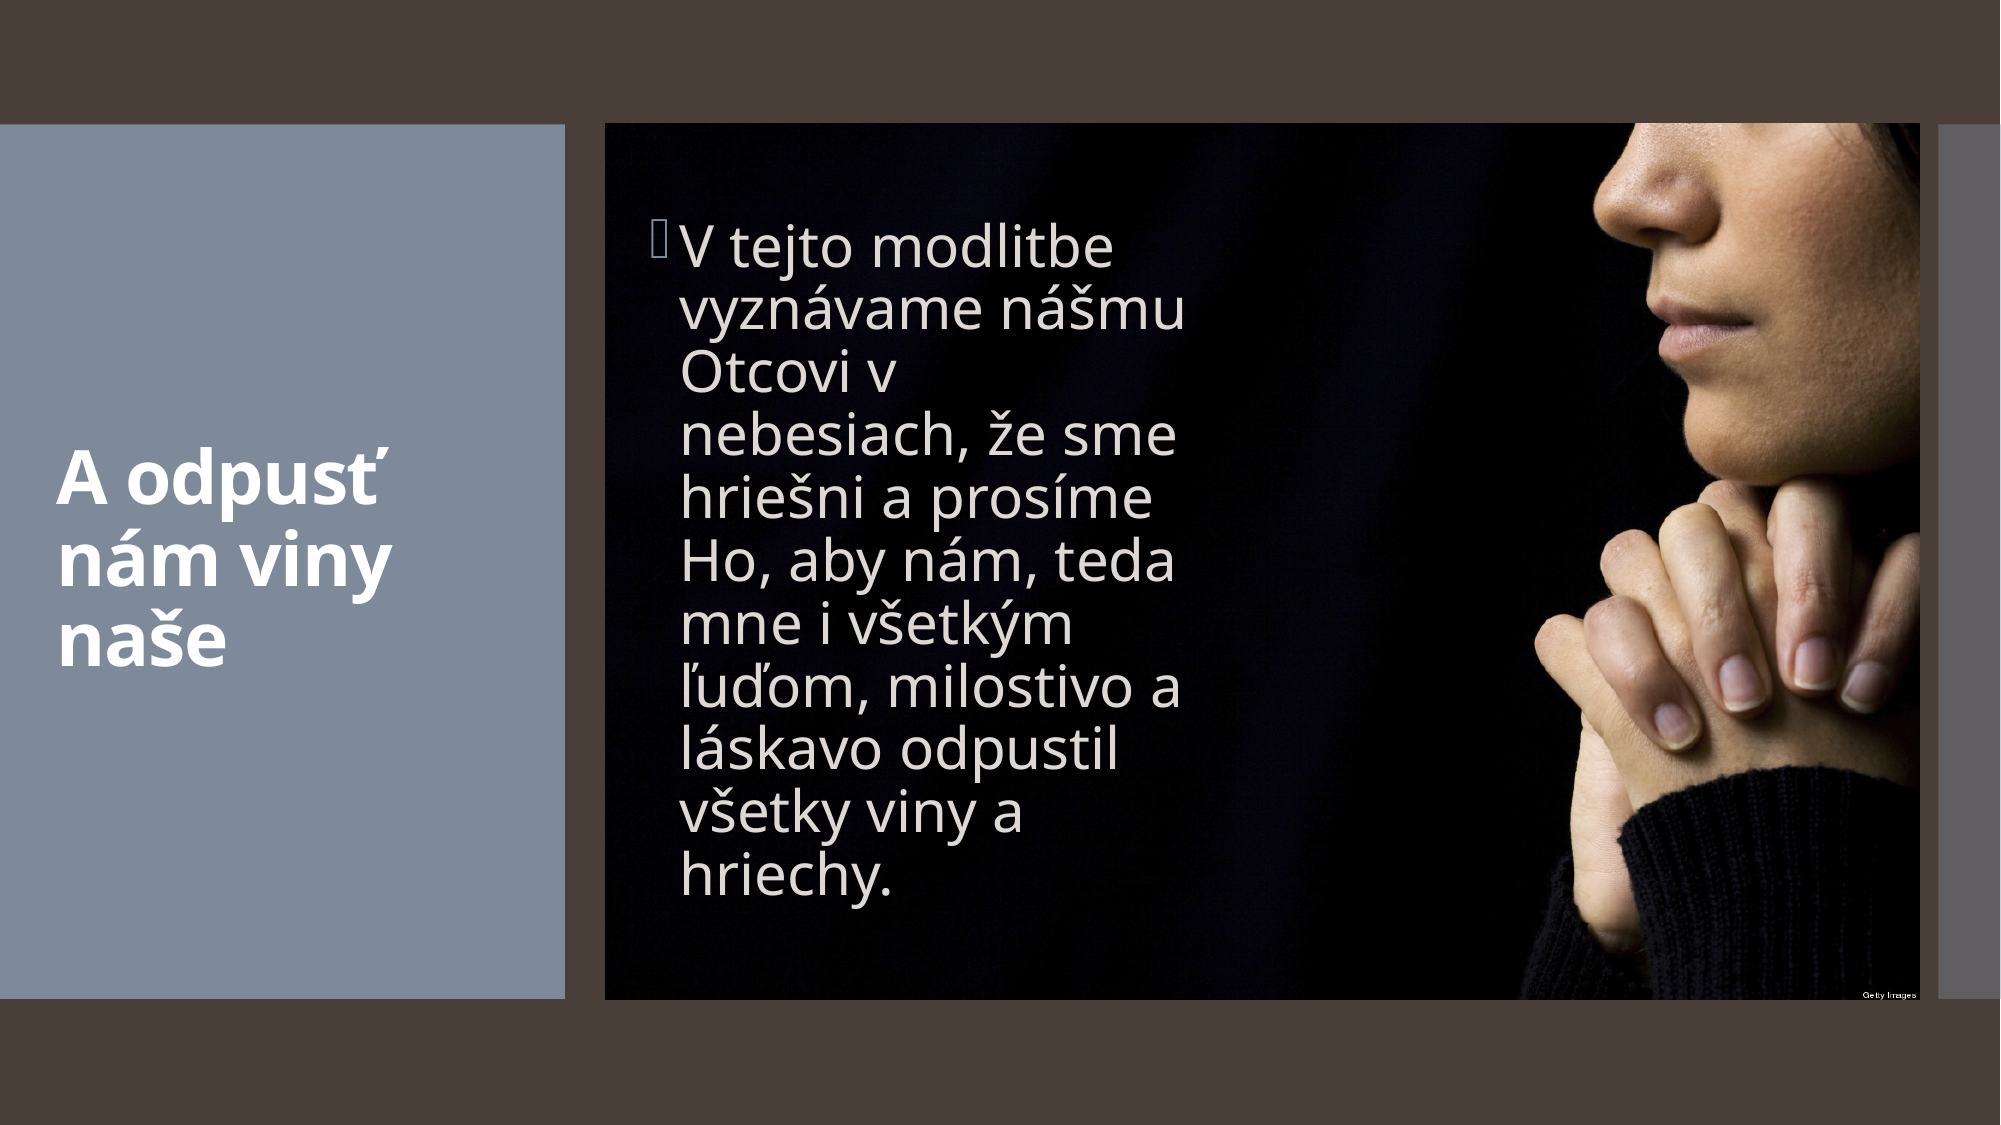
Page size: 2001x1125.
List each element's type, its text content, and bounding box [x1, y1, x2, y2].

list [605, 122, 1921, 1000]
title A odpusť nám viny naše [41, 184, 525, 940]
